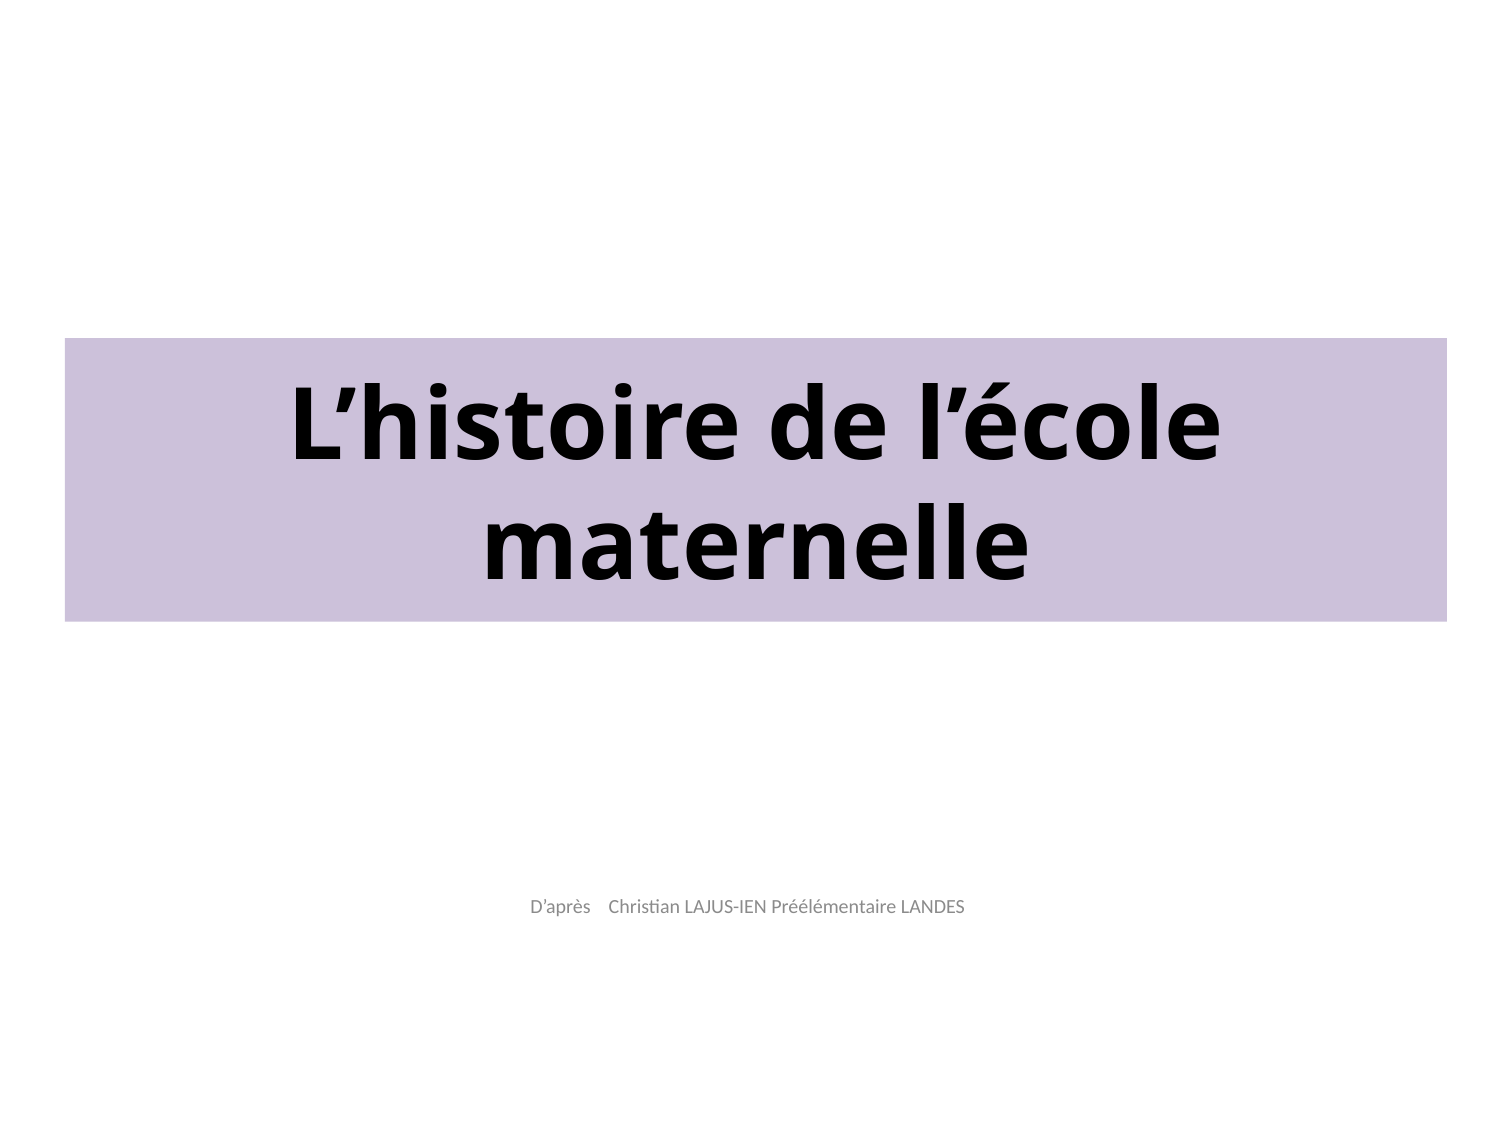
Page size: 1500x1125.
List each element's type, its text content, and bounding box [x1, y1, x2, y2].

subtitle D’après Christian LAJUS-IEN Préélémentaire LANDES [225, 857, 1275, 925]
title L’histoire de l’école maternelle [64, 338, 1447, 622]
